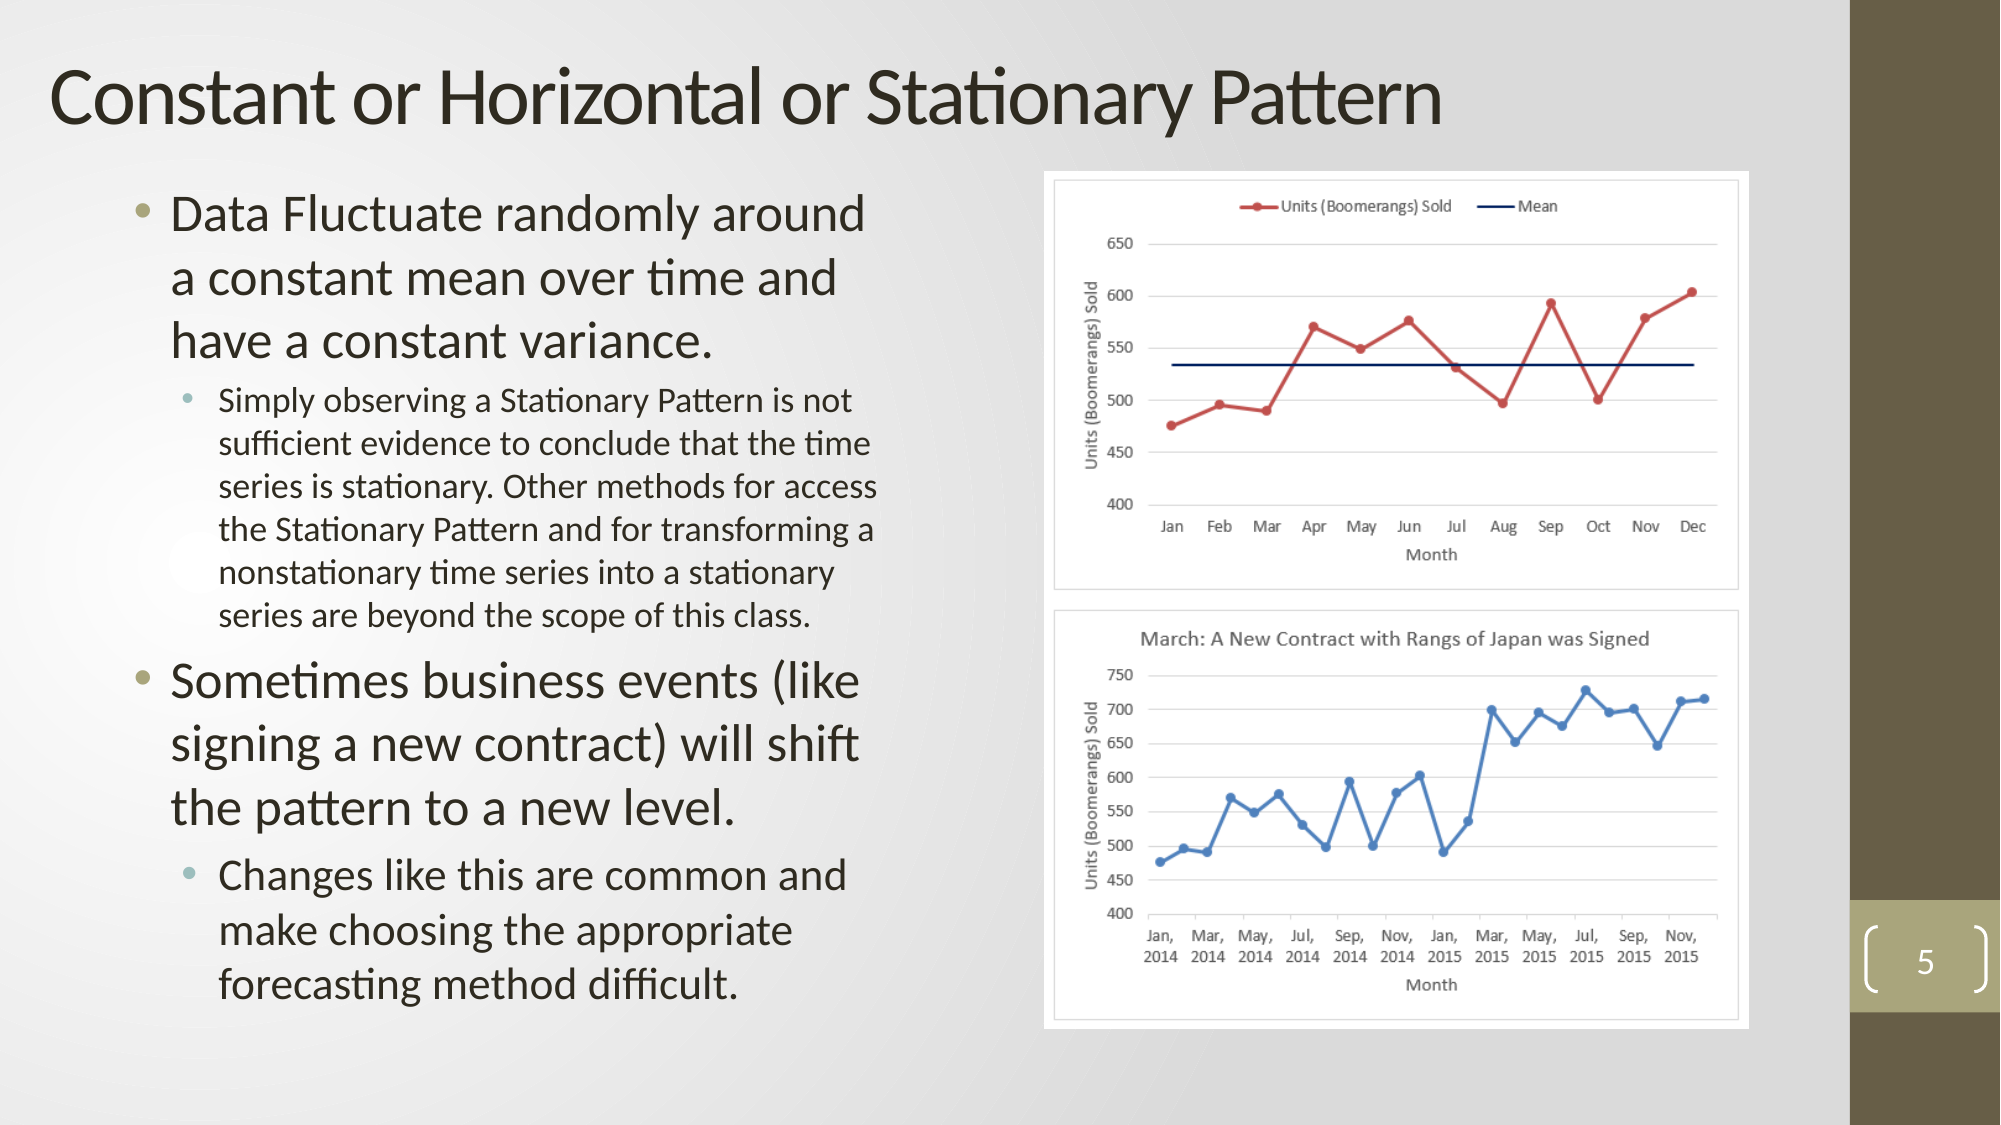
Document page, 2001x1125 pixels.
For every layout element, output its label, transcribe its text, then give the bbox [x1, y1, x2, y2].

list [1043, 170, 1750, 1030]
title Constant or Horizontal or Stationary Pattern [34, 45, 1809, 138]
list Data Fluctuate randomly around a constant mean over time and have a constant variance. Simply observing a Stationary Pattern is not sufficient evidence to conclude that the time series is stationary. Other methods for access the Stationary Pattern and for transforming a nonstationary time series into a stationary series are beyond the scope of this class. Sometimes business events (like signing a new contract) will shift the pattern to a new level. Changes like this are common and make choosing the appropriate forecasting method difficult. [99, 171, 900, 1029]
slide_number 5 [1864, 925, 1988, 994]
